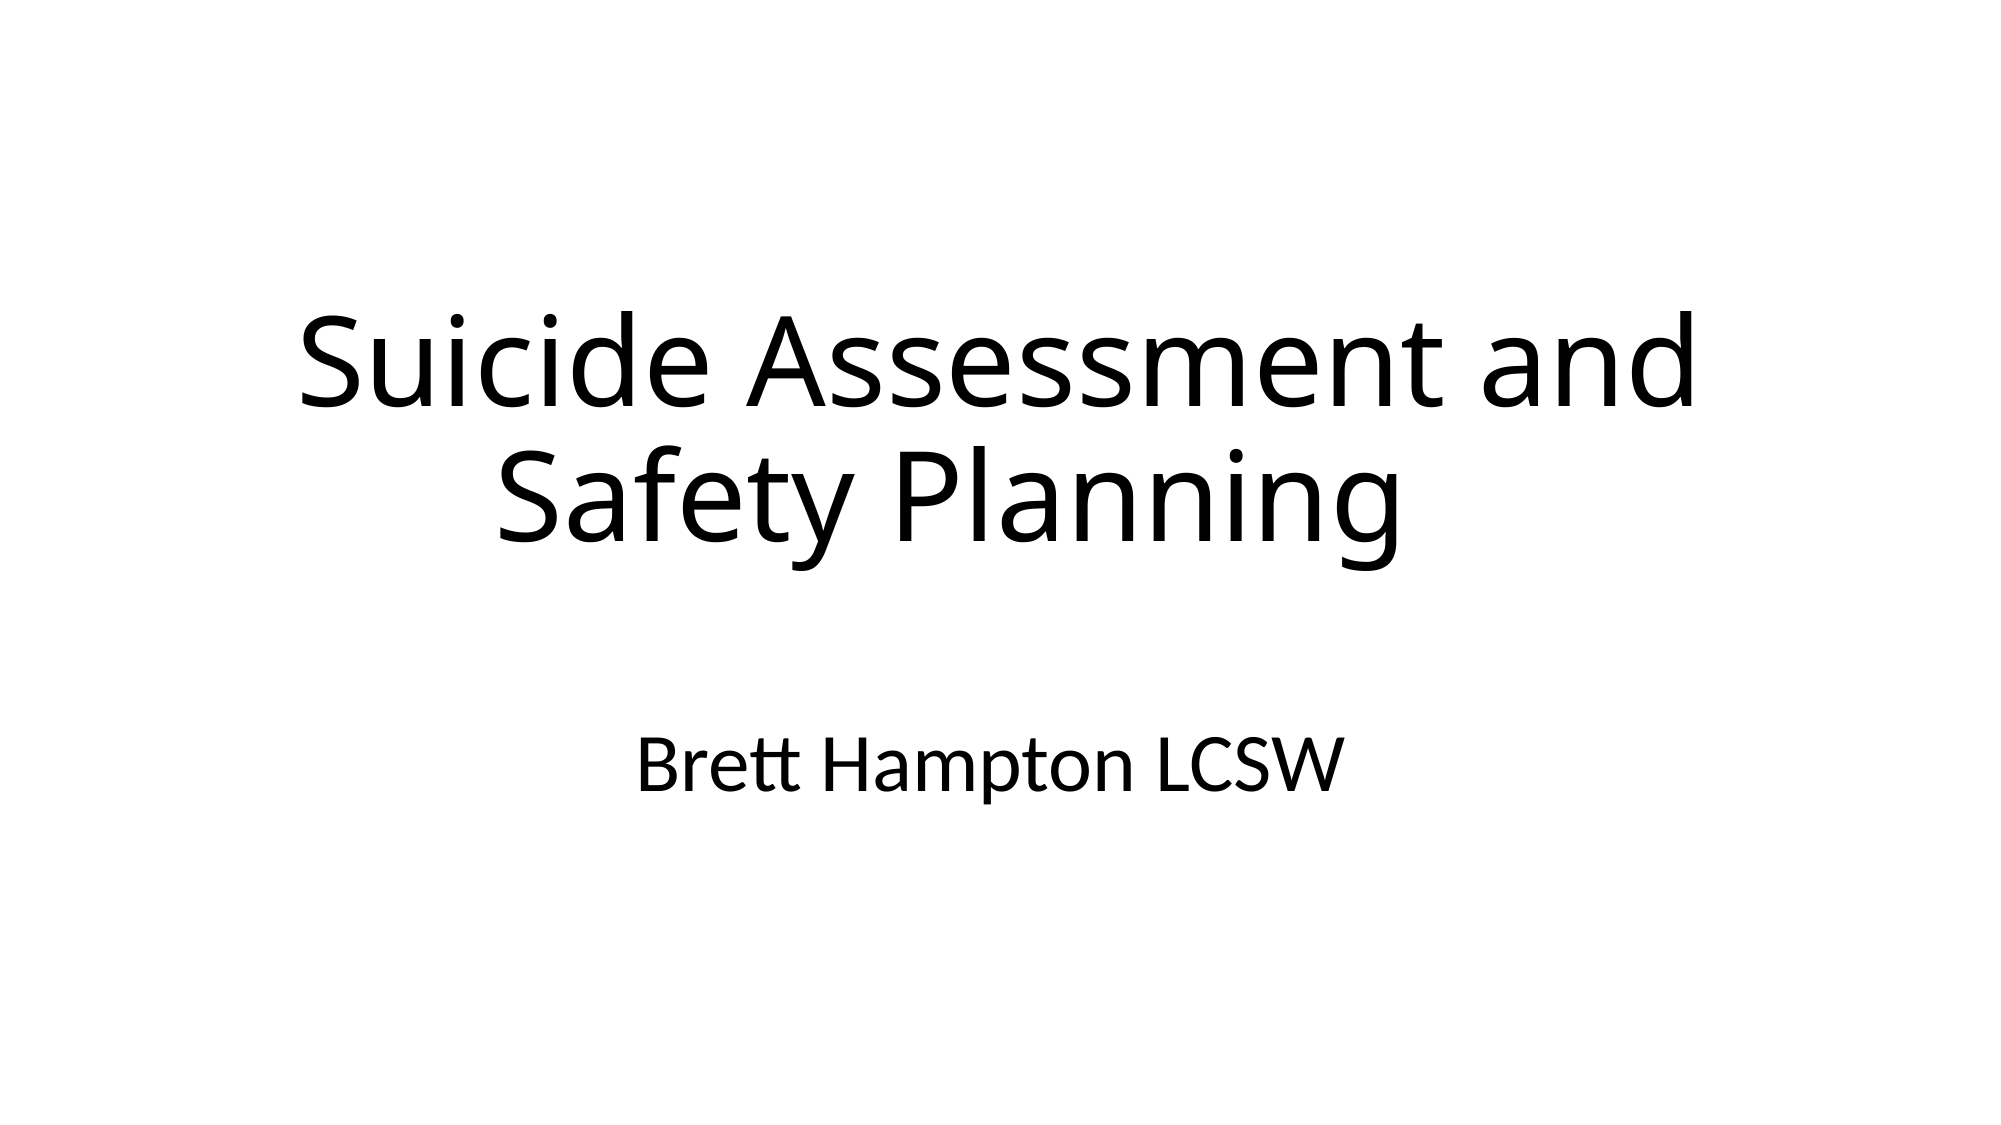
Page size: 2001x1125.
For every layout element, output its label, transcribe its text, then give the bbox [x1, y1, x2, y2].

subtitle Brett Hampton LCSW [249, 590, 1750, 863]
title Suicide Assessment and Safety Planning [249, 184, 1750, 576]
